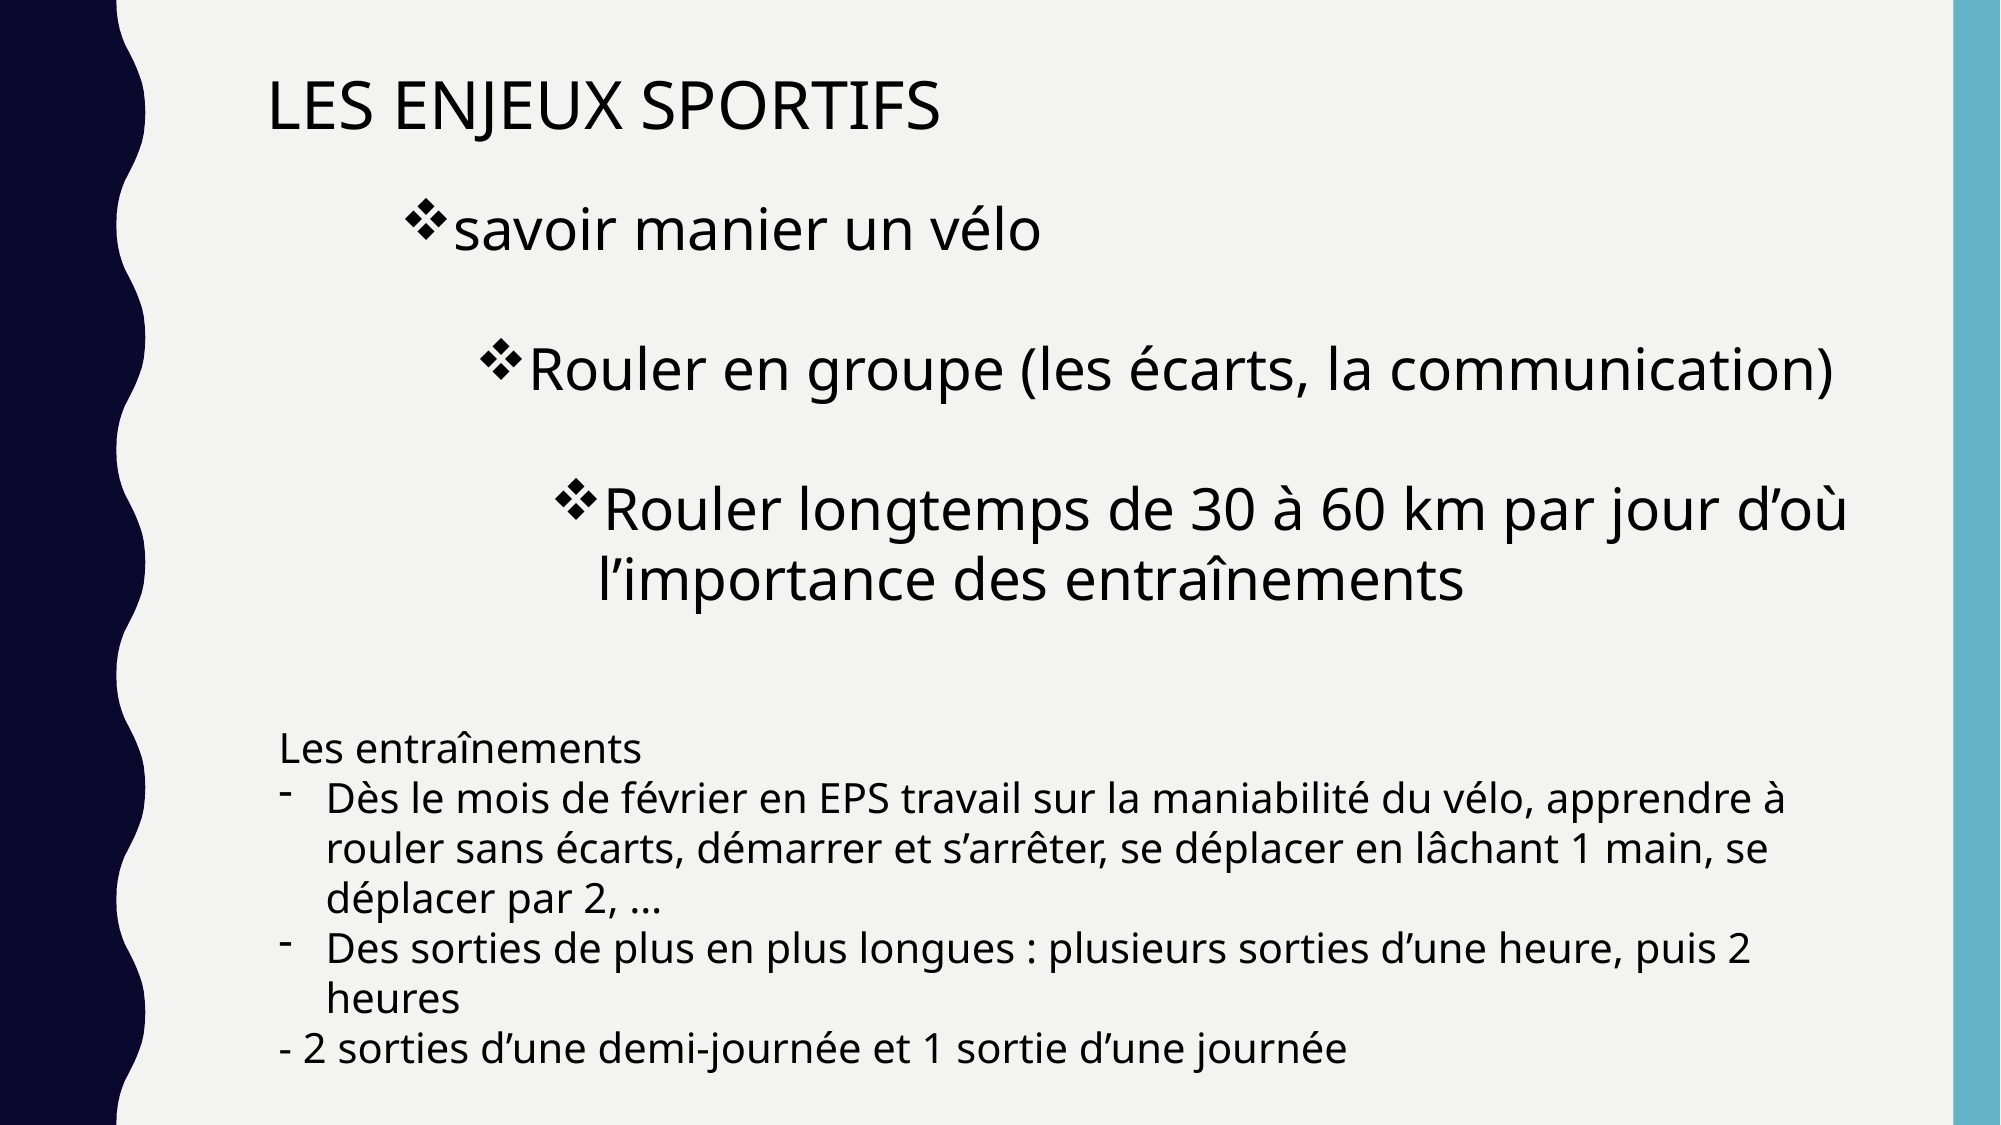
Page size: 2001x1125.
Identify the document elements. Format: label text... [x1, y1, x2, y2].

text_box Les entraînements Dès le mois de février en EPS travail sur la maniabilité du vélo, apprendre à rouler sans écarts, démarrer et s’arrêter, se déplacer en lâchant 1 main, se déplacer par 2, … Des sorties de plus en plus longues : plusieurs sorties d’une heure, puis 2 heures - 2 sorties d’une demi-journée et 1 sortie d’une journée [263, 713, 1889, 1079]
text_box LES ENJEUX SPORTIFS [251, 55, 1338, 151]
text_box savoir manier un vélo Rouler en groupe (les écarts, la communication) Rouler longtemps de 30 à 60 km par jour d’où l’importance des entraînements [385, 184, 1937, 620]
